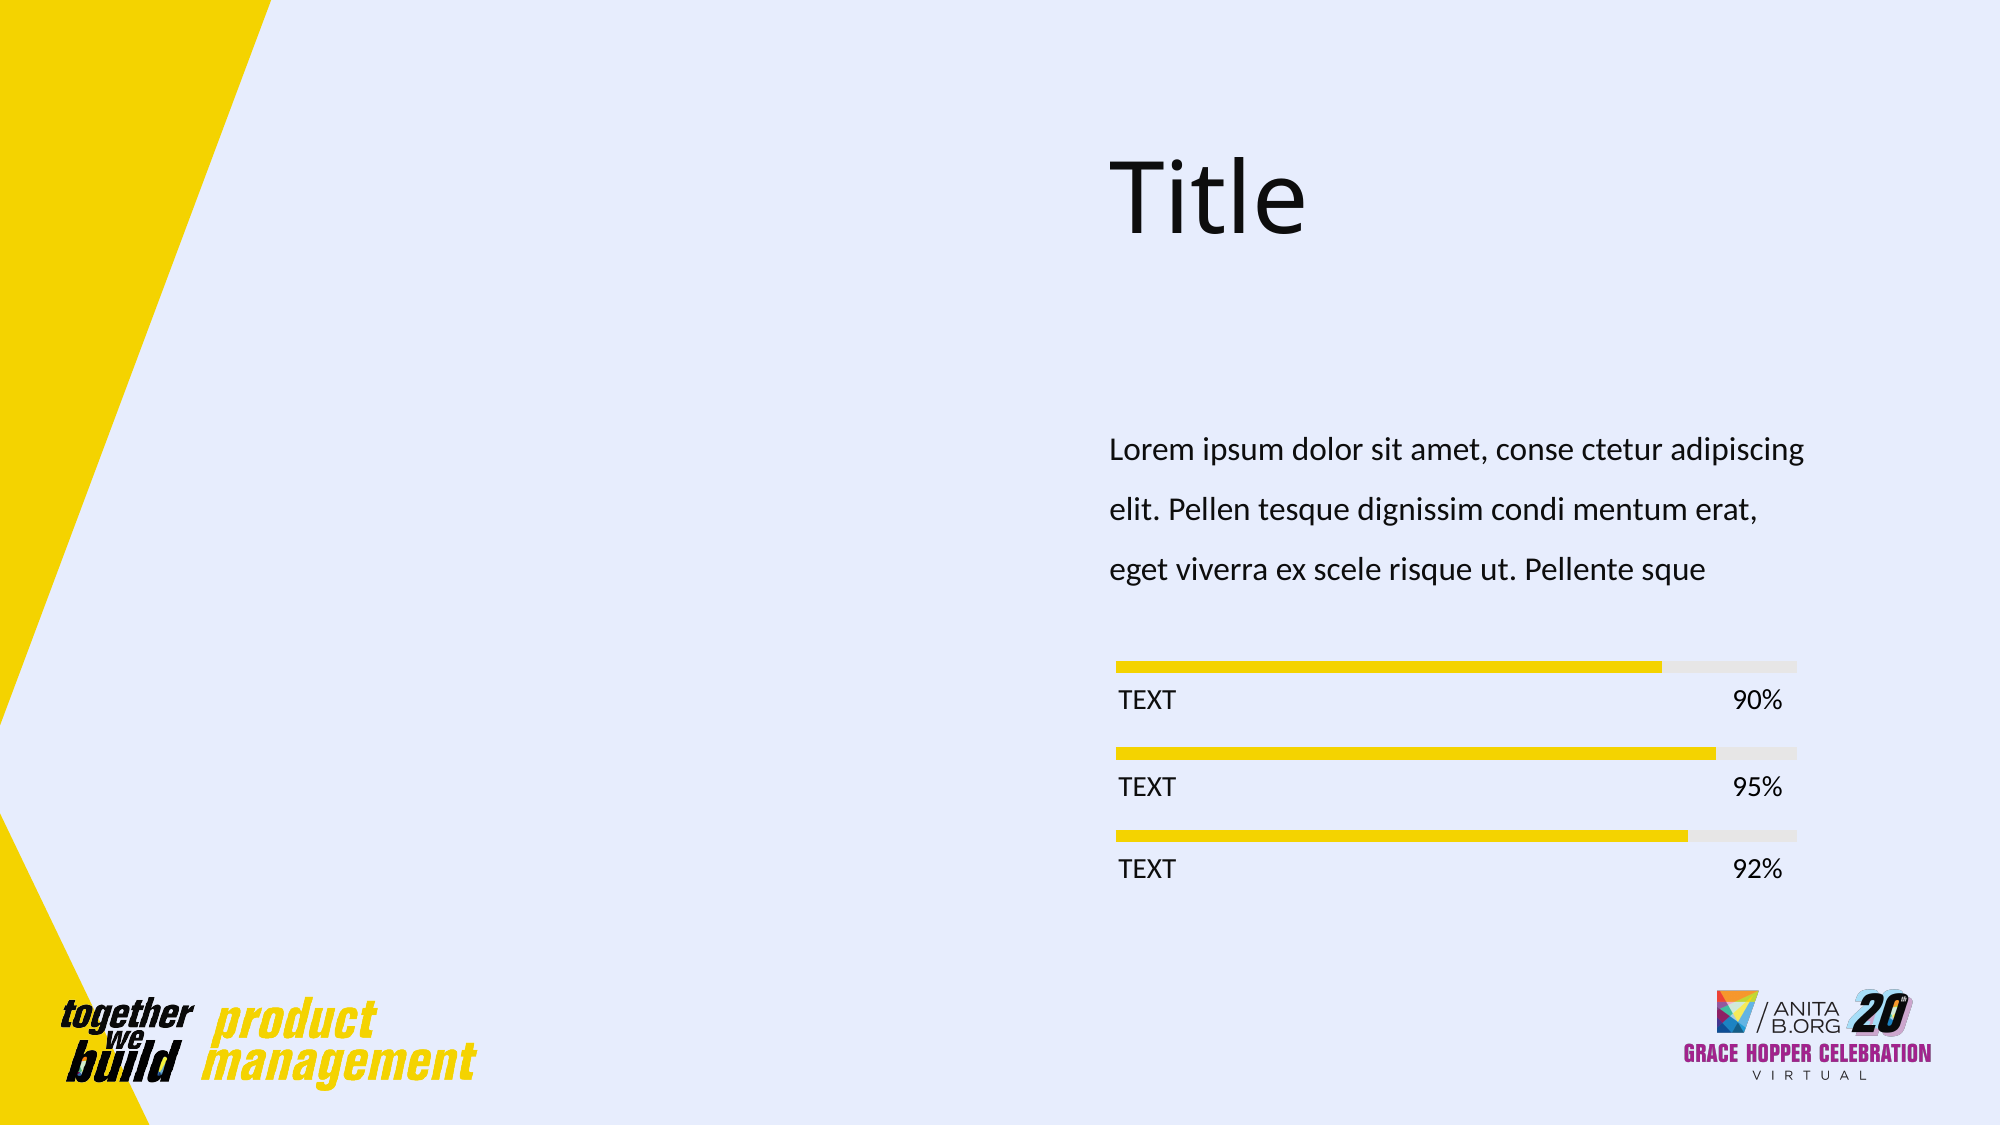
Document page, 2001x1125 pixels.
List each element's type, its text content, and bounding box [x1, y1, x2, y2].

text_box TEXT [1103, 759, 1282, 810]
picture [0, 0, 958, 1125]
picture [1675, 978, 1940, 1091]
text_box 95% [1688, 759, 1798, 810]
text_box TEXT [1103, 673, 1282, 723]
text_box Lorem ipsum dolor sit amet, conse ctetur adipiscing elit. Pellen tesque dignissim condi mentum erat, eget viverra ex scele risque ut. Pellente sque [1094, 399, 1824, 595]
text_box Title [1094, 125, 1666, 261]
text_box 90% [1688, 673, 1798, 723]
text_box TEXT [1103, 842, 1282, 892]
text_box 92% [1688, 842, 1798, 892]
